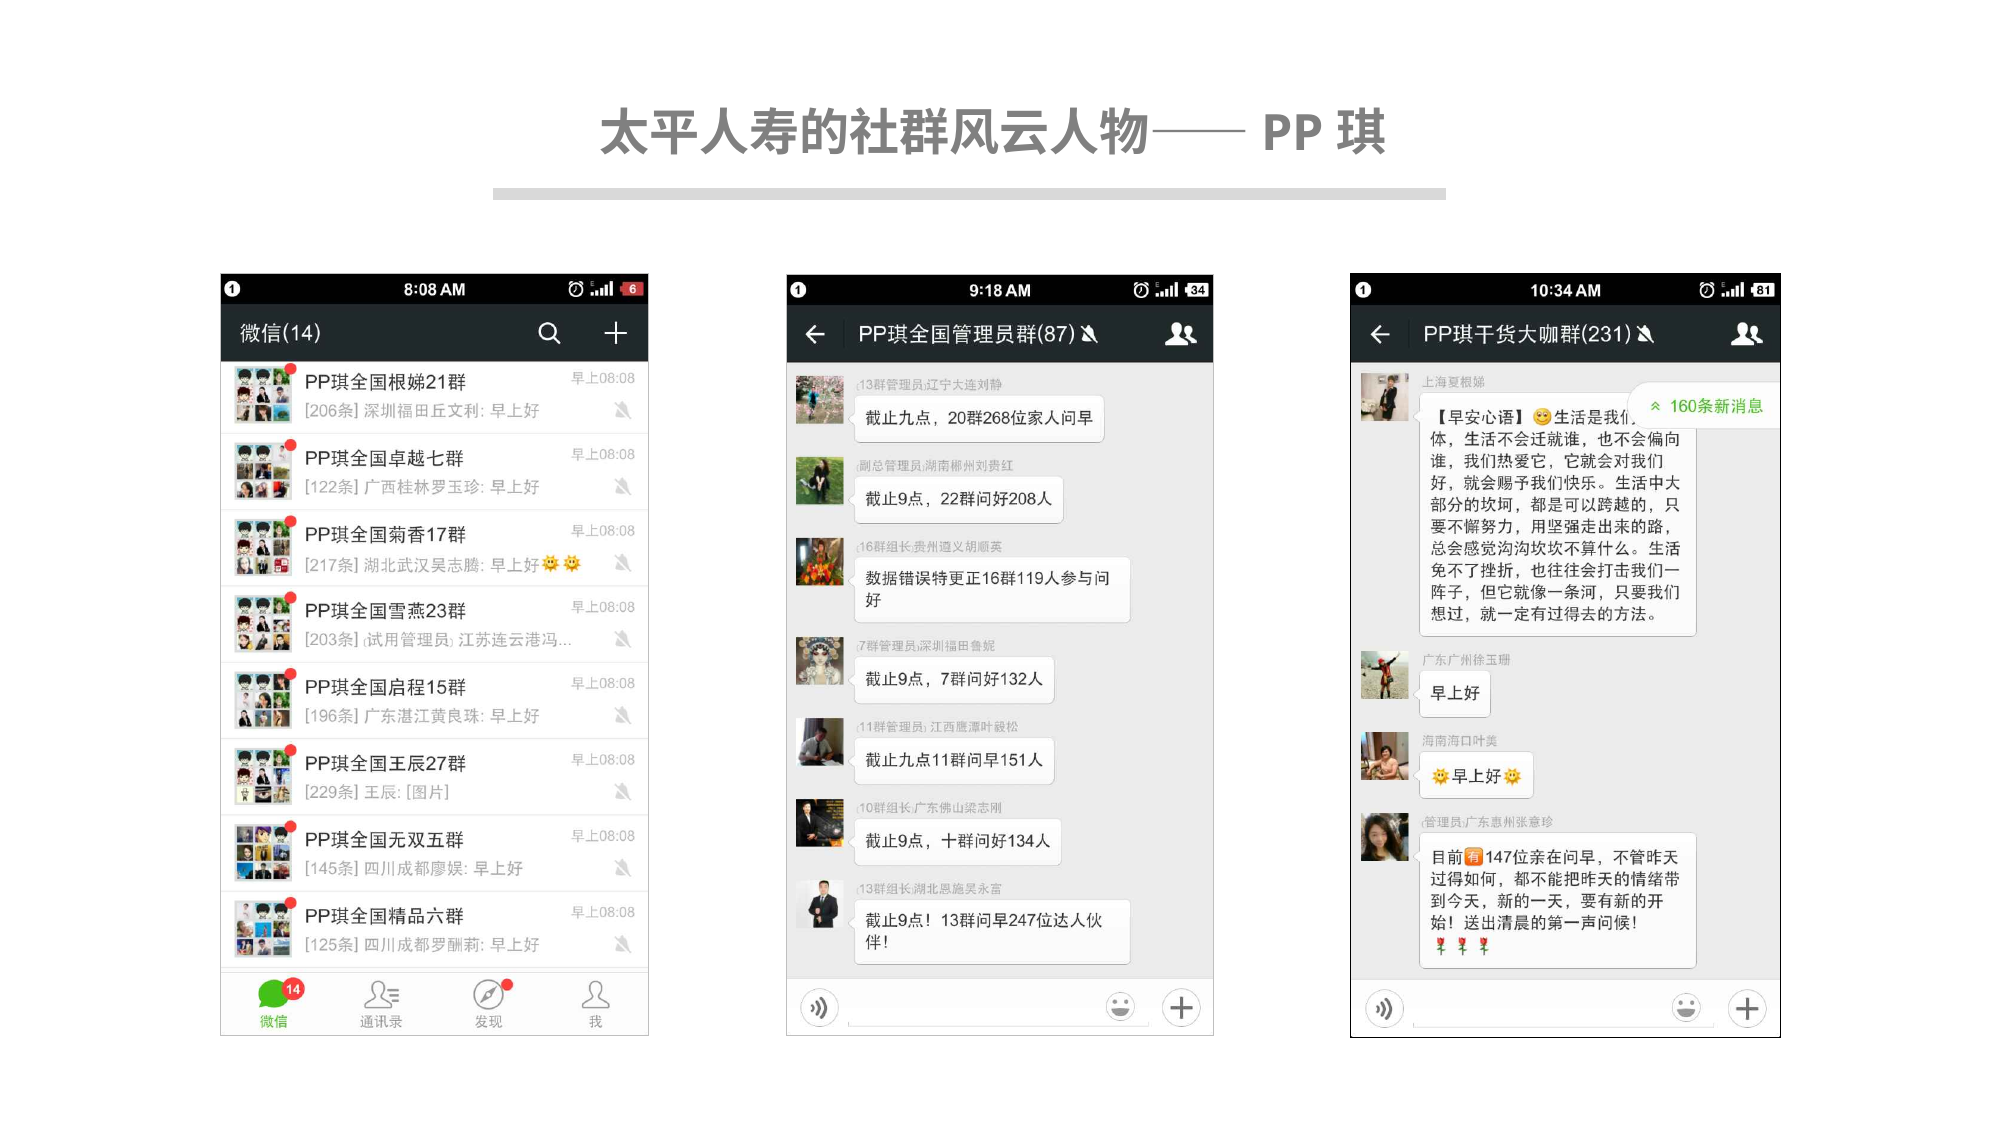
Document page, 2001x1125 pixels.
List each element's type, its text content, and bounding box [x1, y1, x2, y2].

text_box 太平人寿的社群风云人物——PP琪 [213, 93, 1773, 169]
picture [785, 274, 1214, 1036]
picture [220, 273, 649, 1036]
picture [1351, 274, 1780, 1037]
